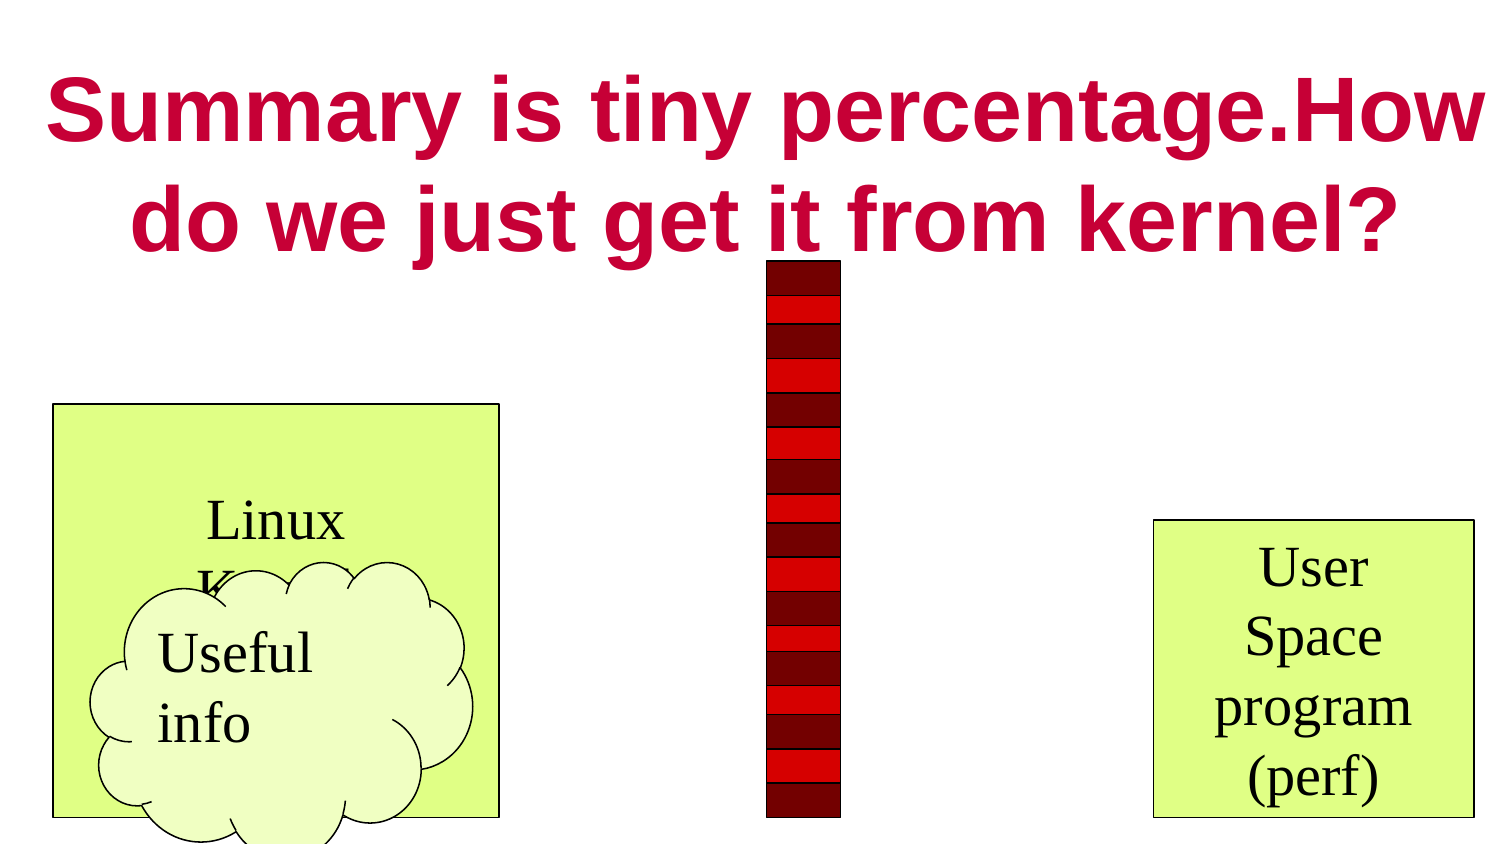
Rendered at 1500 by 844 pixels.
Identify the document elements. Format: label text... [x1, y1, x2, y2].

text_box Linux Kernel [53, 403, 499, 818]
text_box Useful info [90, 562, 473, 844]
title Summary is tiny percentage.How do we just get it from kernel? [16, 103, 1500, 217]
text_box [766, 260, 841, 818]
text_box User Space program (perf) [1153, 520, 1474, 818]
